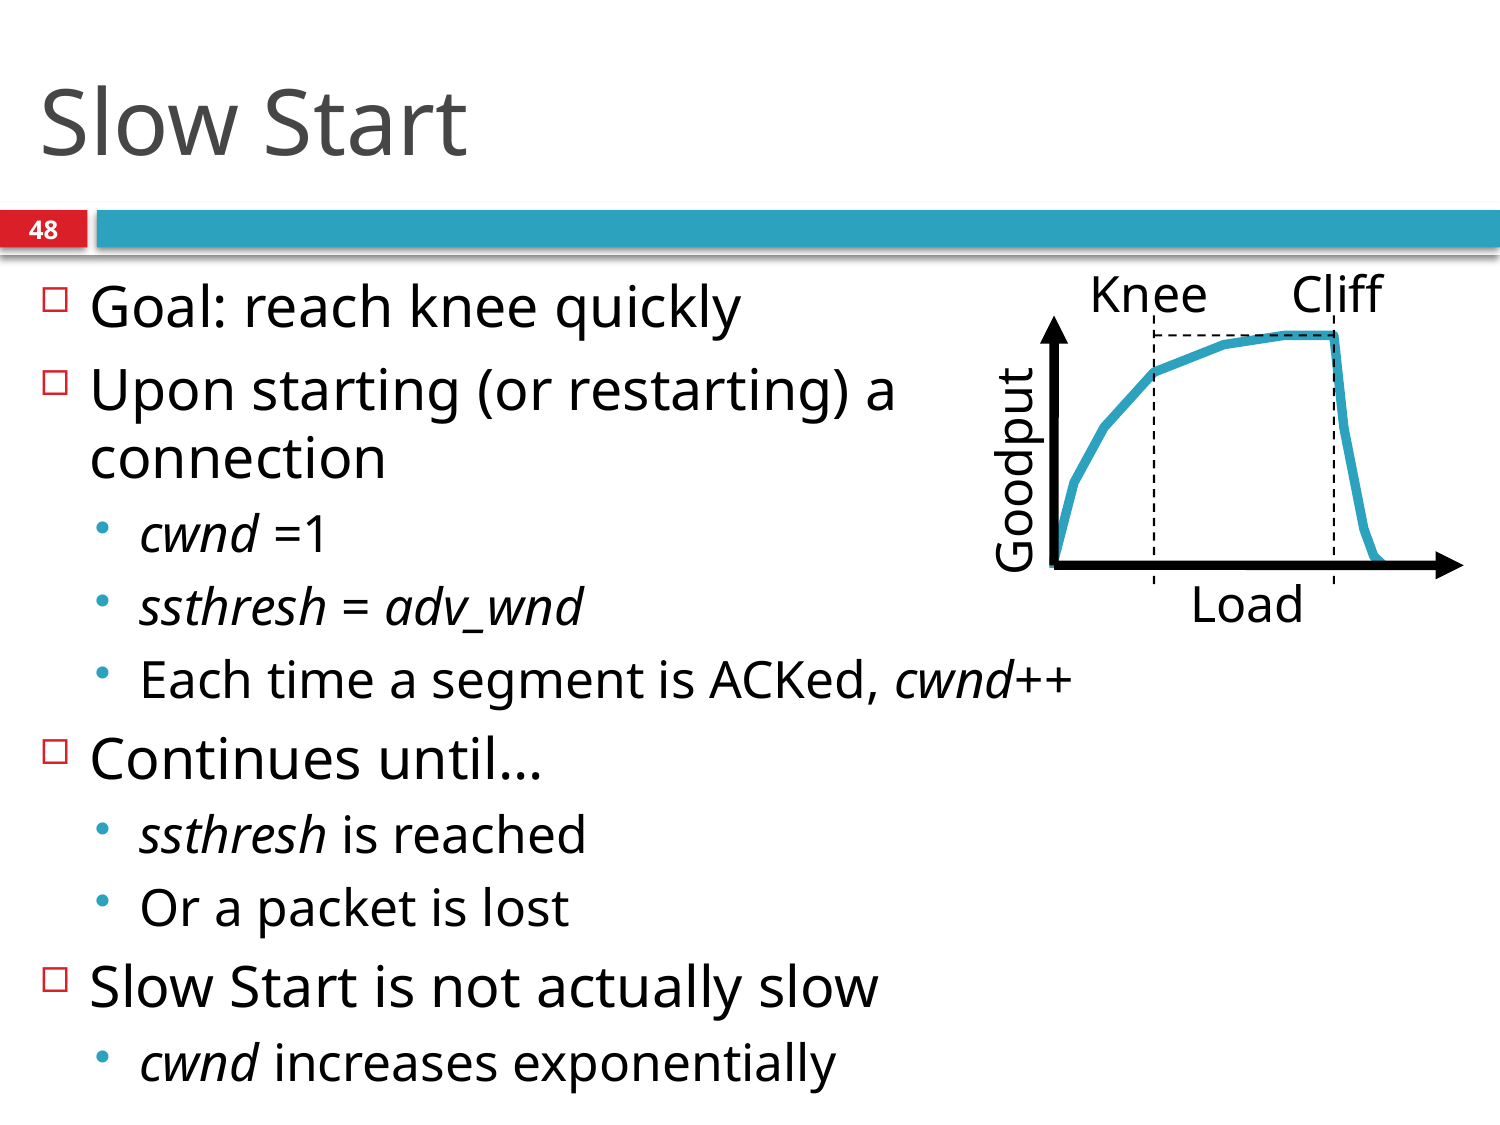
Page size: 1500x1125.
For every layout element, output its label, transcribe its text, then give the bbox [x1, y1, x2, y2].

title Slow Start [24, 37, 1475, 200]
slide_number 48 [0, 206, 88, 257]
list Goal: reach knee quickly Upon starting (or restarting) a connection cwnd =1 ssthresh = adv_wnd Each time a segment is ACKed, cwnd++ Continues until… ssthresh is reached Or a packet is lost Slow Start is not actually slow cwnd increases exponentially [24, 262, 1155, 1100]
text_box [975, 255, 1465, 626]
